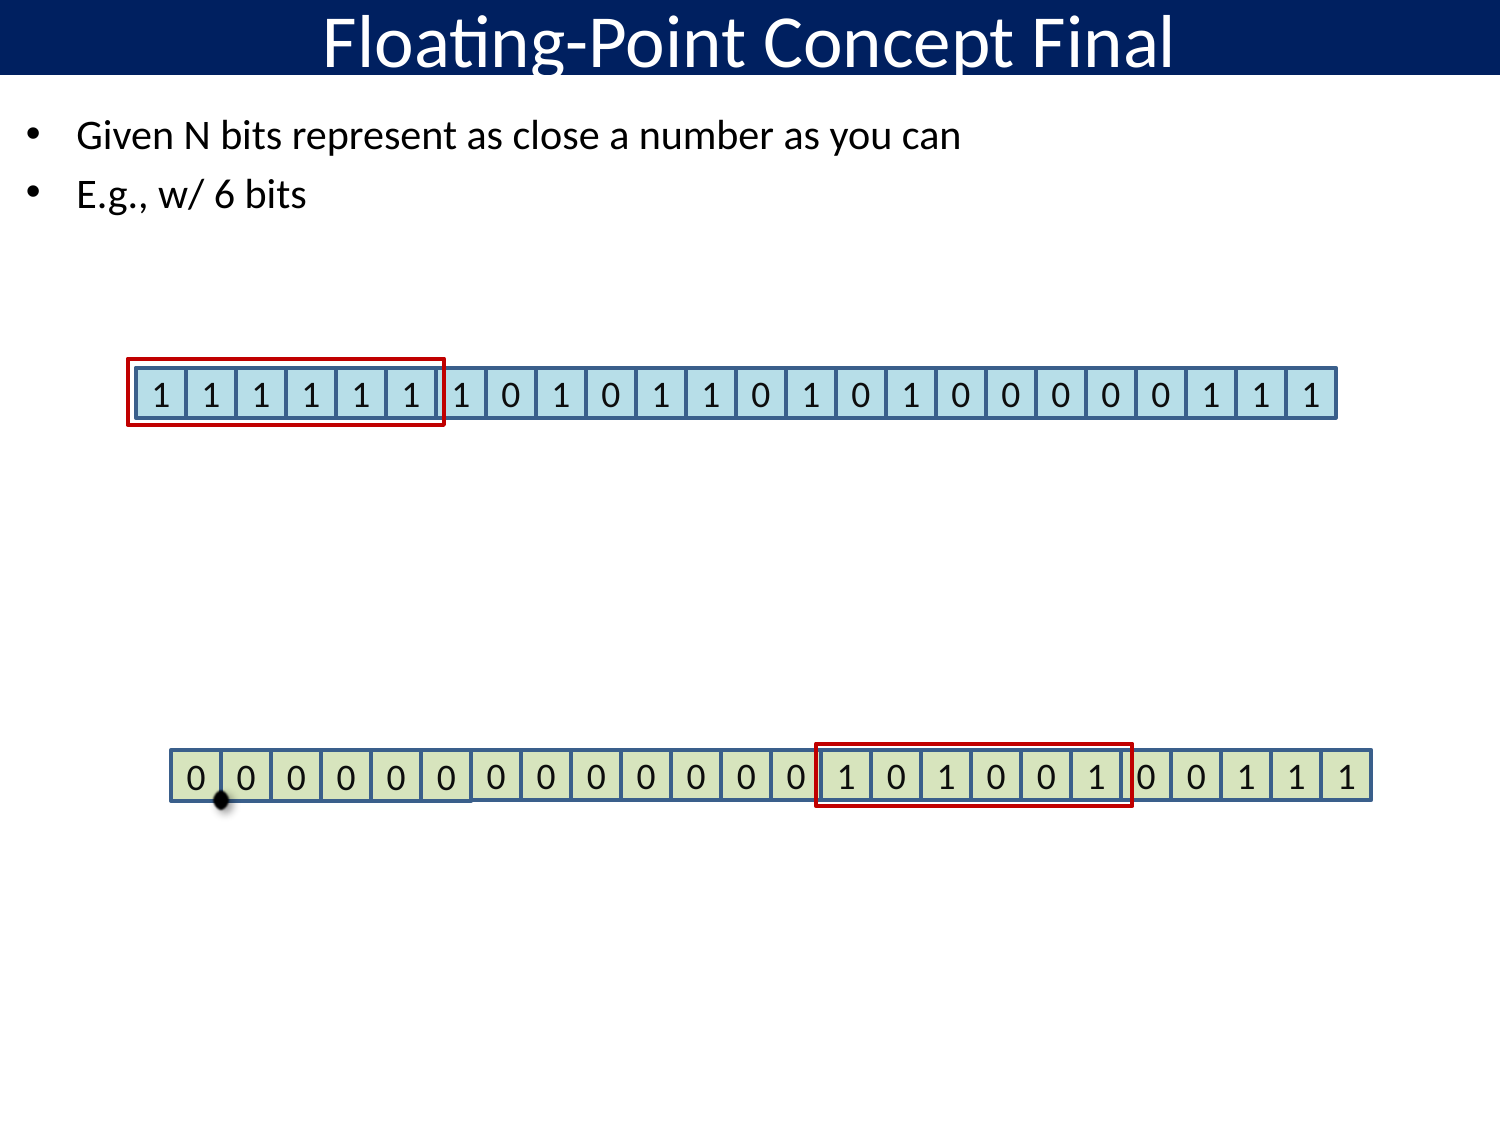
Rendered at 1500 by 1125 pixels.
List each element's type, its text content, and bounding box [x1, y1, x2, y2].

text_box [170, 749, 469, 802]
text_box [770, 749, 1069, 801]
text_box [435, 367, 734, 418]
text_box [735, 367, 1034, 418]
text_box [135, 367, 434, 418]
text_box [814, 742, 1134, 748]
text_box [470, 749, 769, 801]
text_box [1035, 367, 1336, 418]
text_box [126, 357, 446, 427]
title Floating-Point Concept Final [0, 0, 1500, 75]
list Given N bits represent as close a number as you can E.g., w/ 6 bits [10, 99, 1500, 225]
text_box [1070, 749, 1372, 801]
